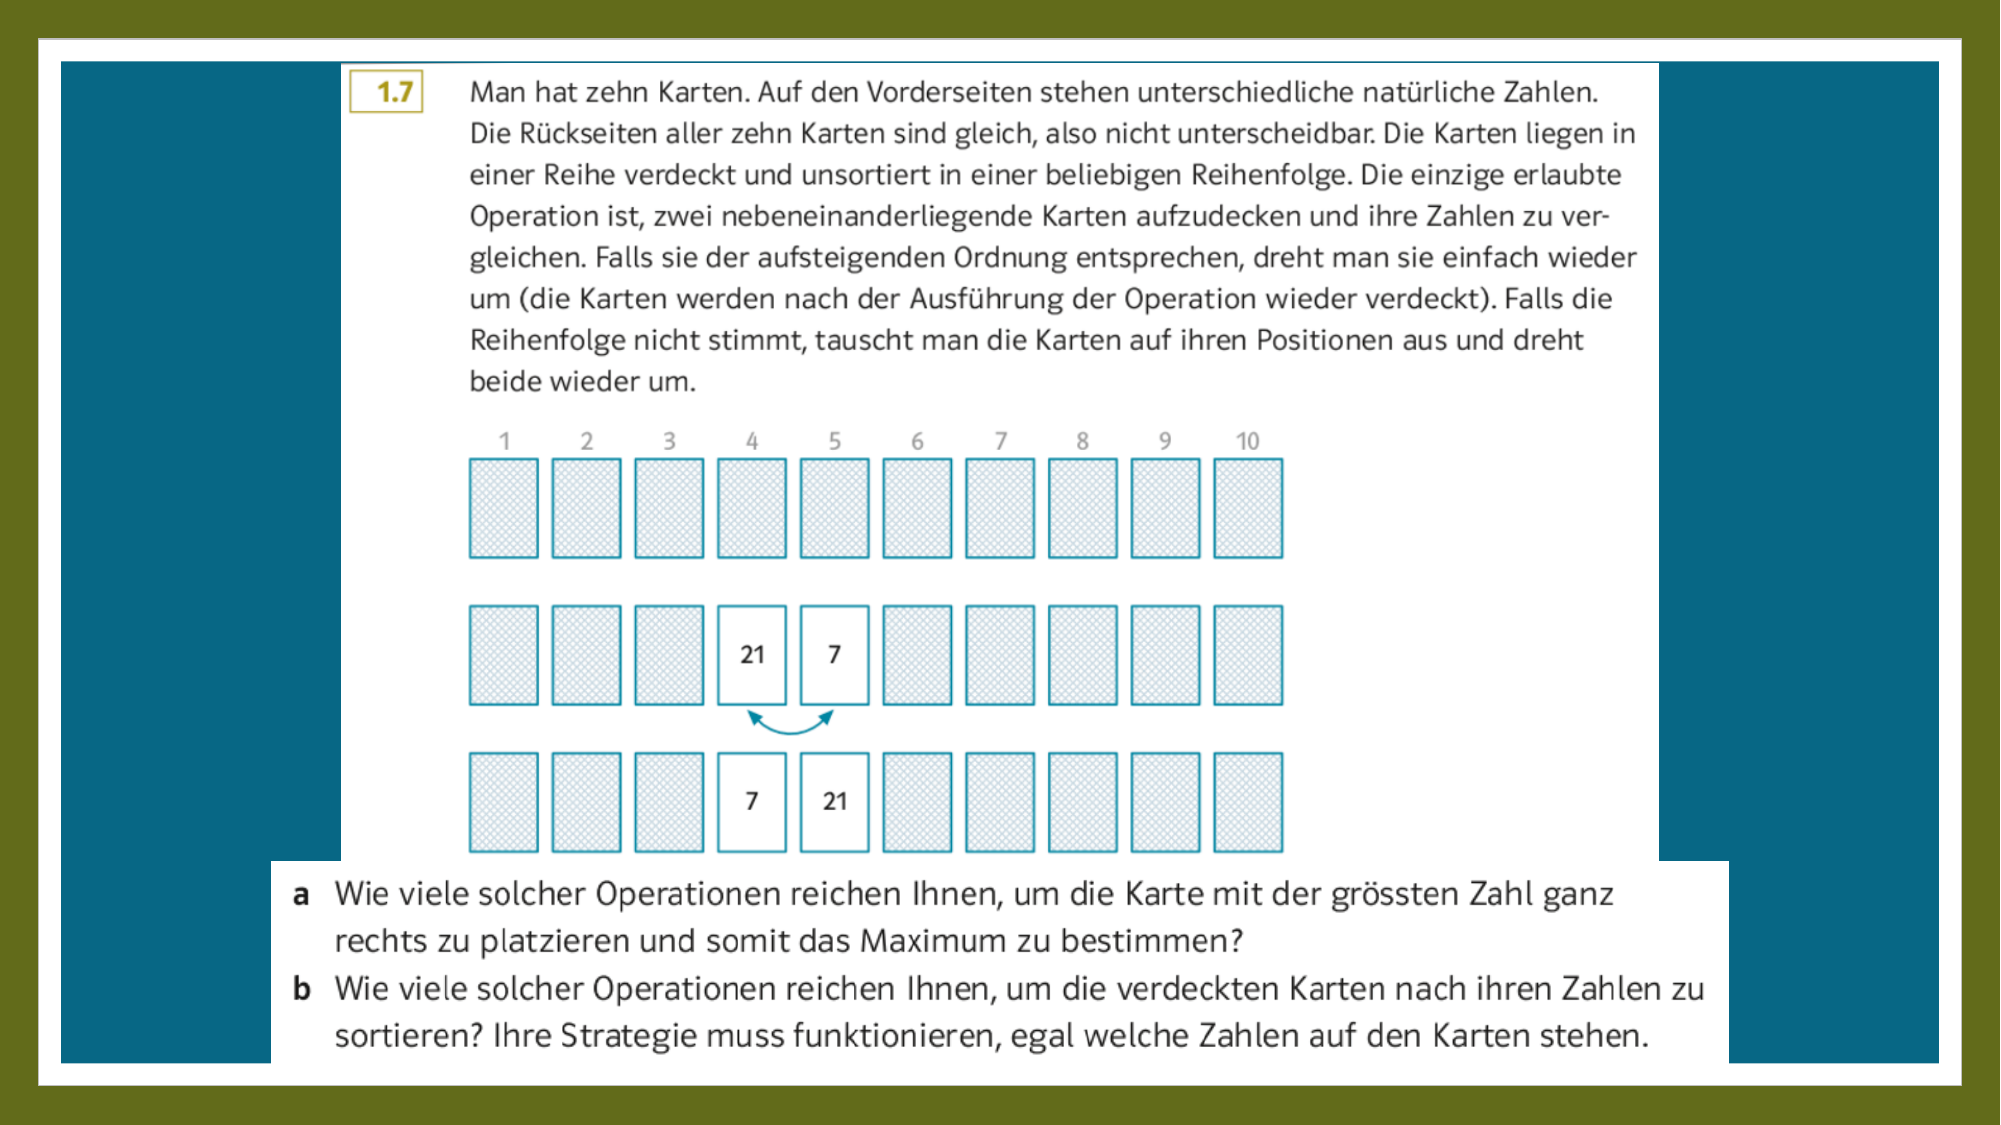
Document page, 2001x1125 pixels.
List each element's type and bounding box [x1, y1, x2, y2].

picture [271, 64, 1729, 1078]
